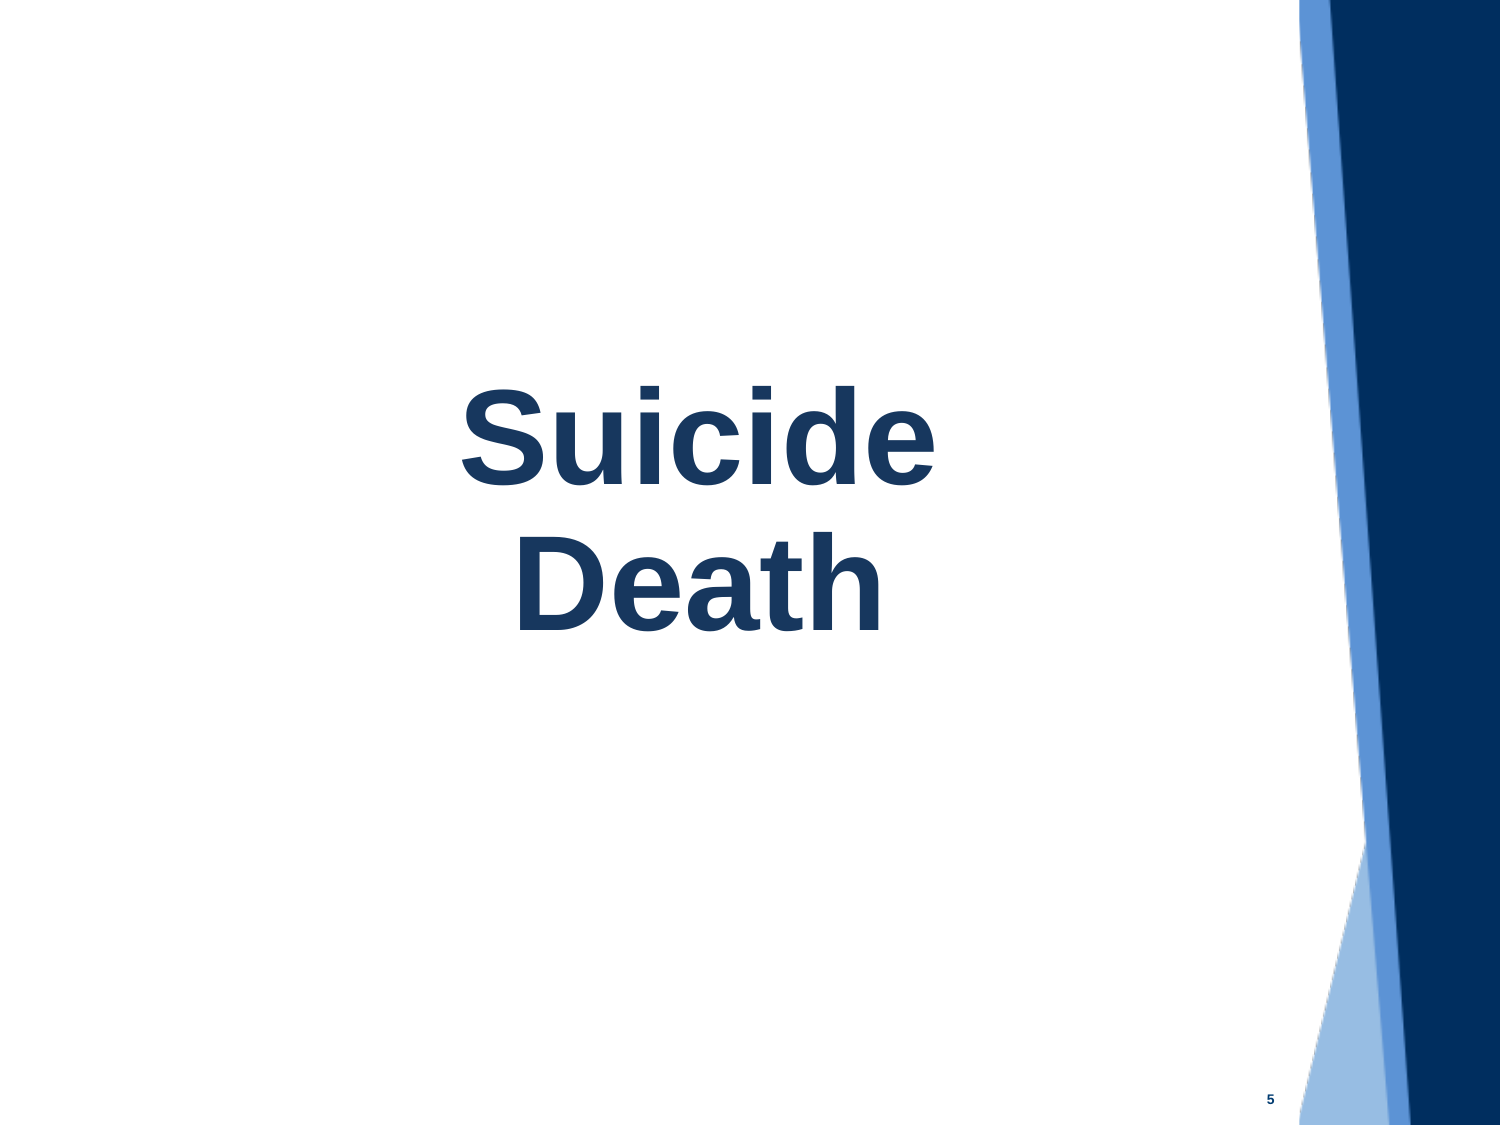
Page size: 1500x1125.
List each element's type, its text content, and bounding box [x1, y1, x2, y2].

title Suicide Death [300, 360, 1099, 487]
slide_number 5 [1196, 1083, 1290, 1125]
